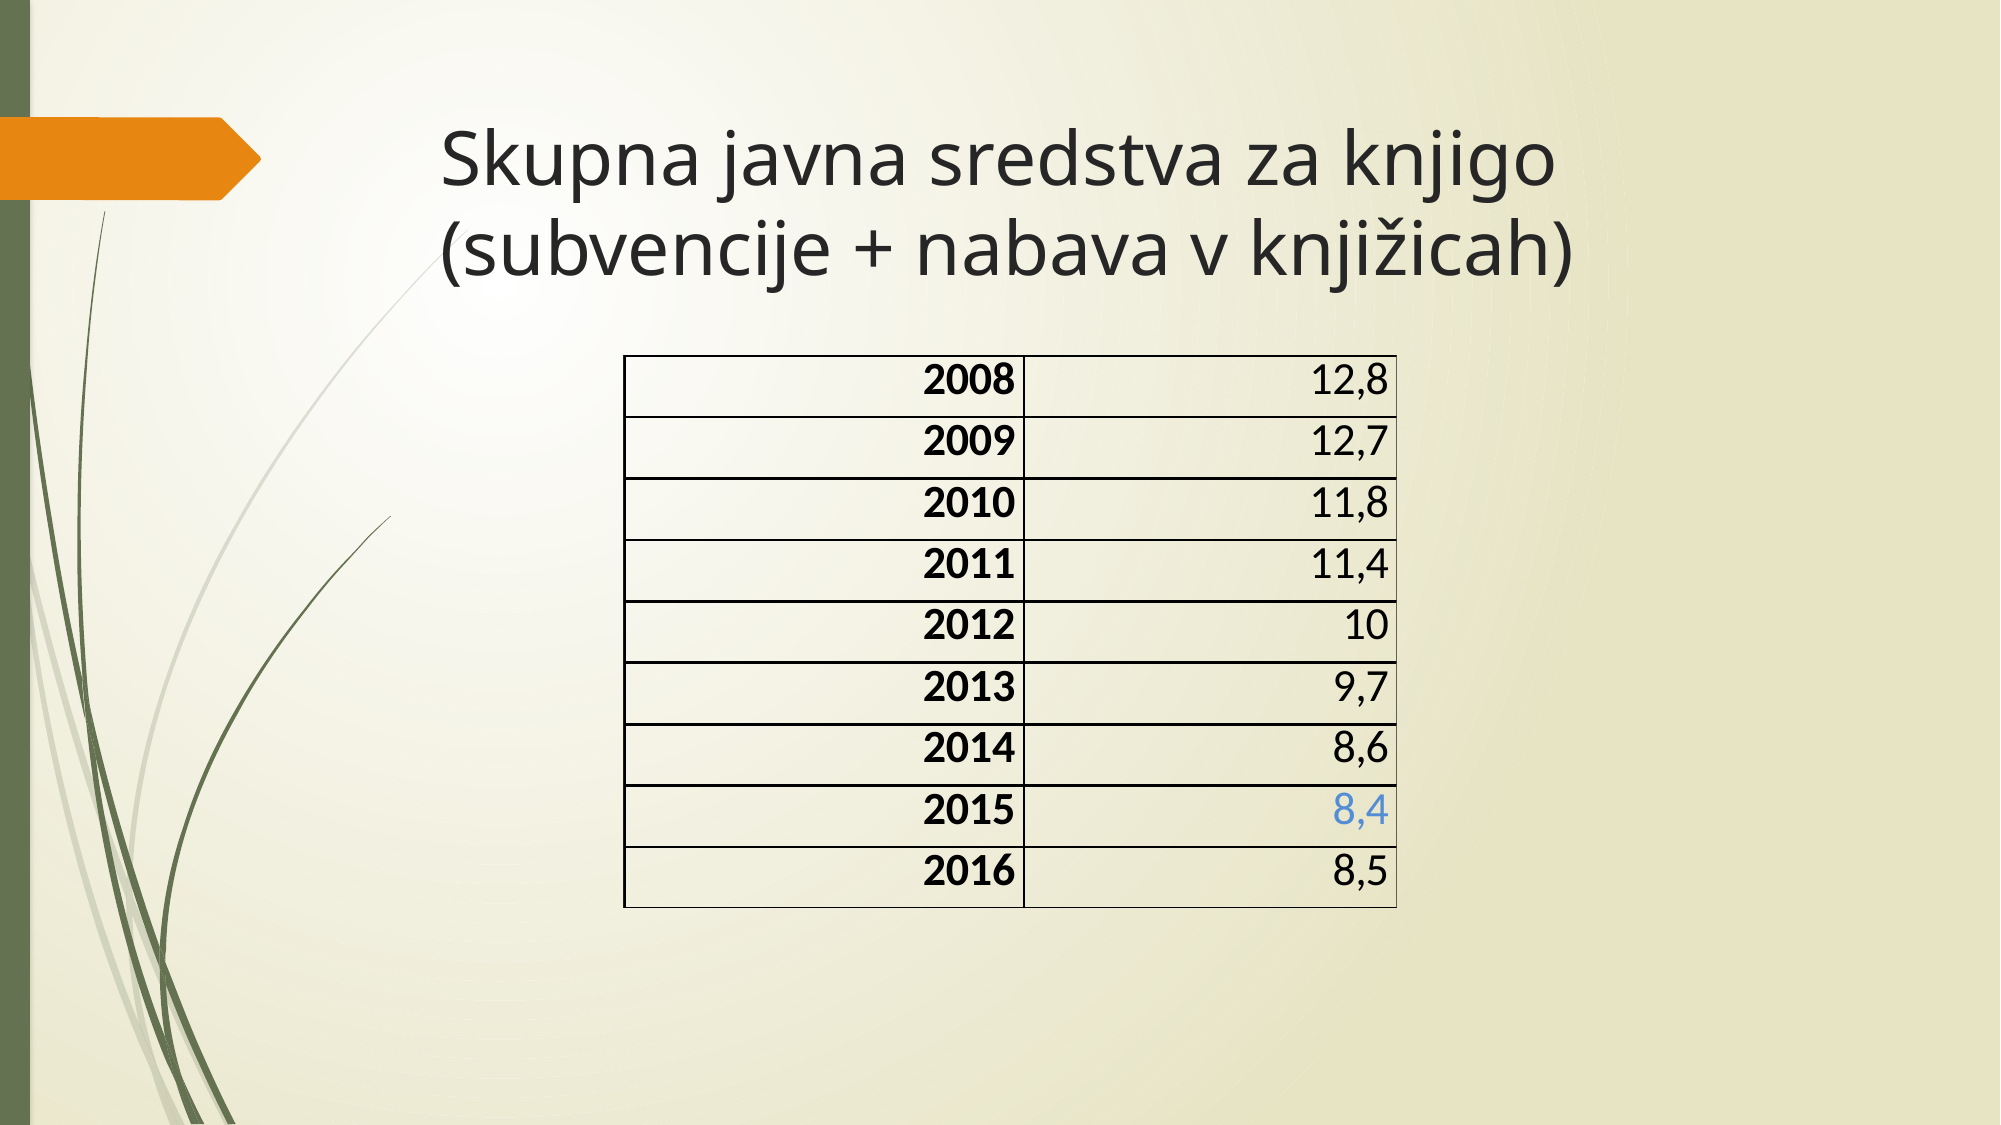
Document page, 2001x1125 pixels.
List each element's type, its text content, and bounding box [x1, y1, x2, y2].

title Skupna javna sredstva za knjigo (subvencije + nabava v knjižicah) [425, 102, 1888, 313]
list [623, 354, 1400, 911]
